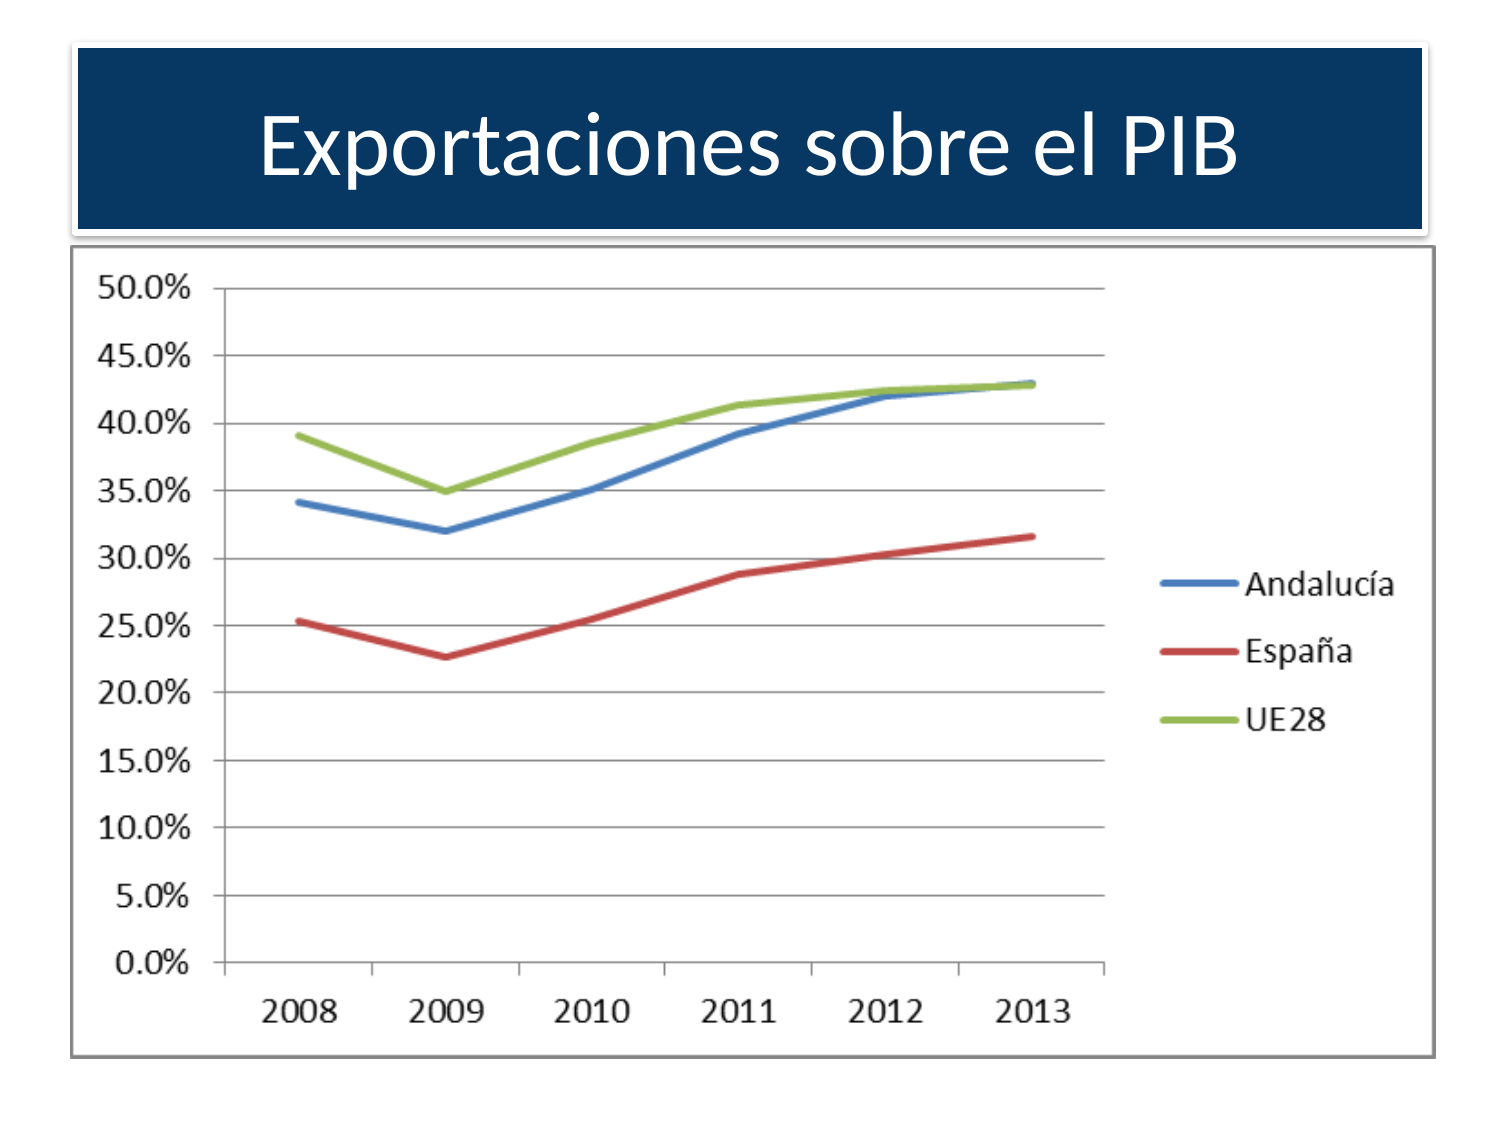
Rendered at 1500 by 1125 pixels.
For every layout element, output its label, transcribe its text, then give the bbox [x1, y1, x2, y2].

title Exportaciones sobre el PIB [72, 42, 1428, 236]
picture [70, 245, 1436, 1059]
